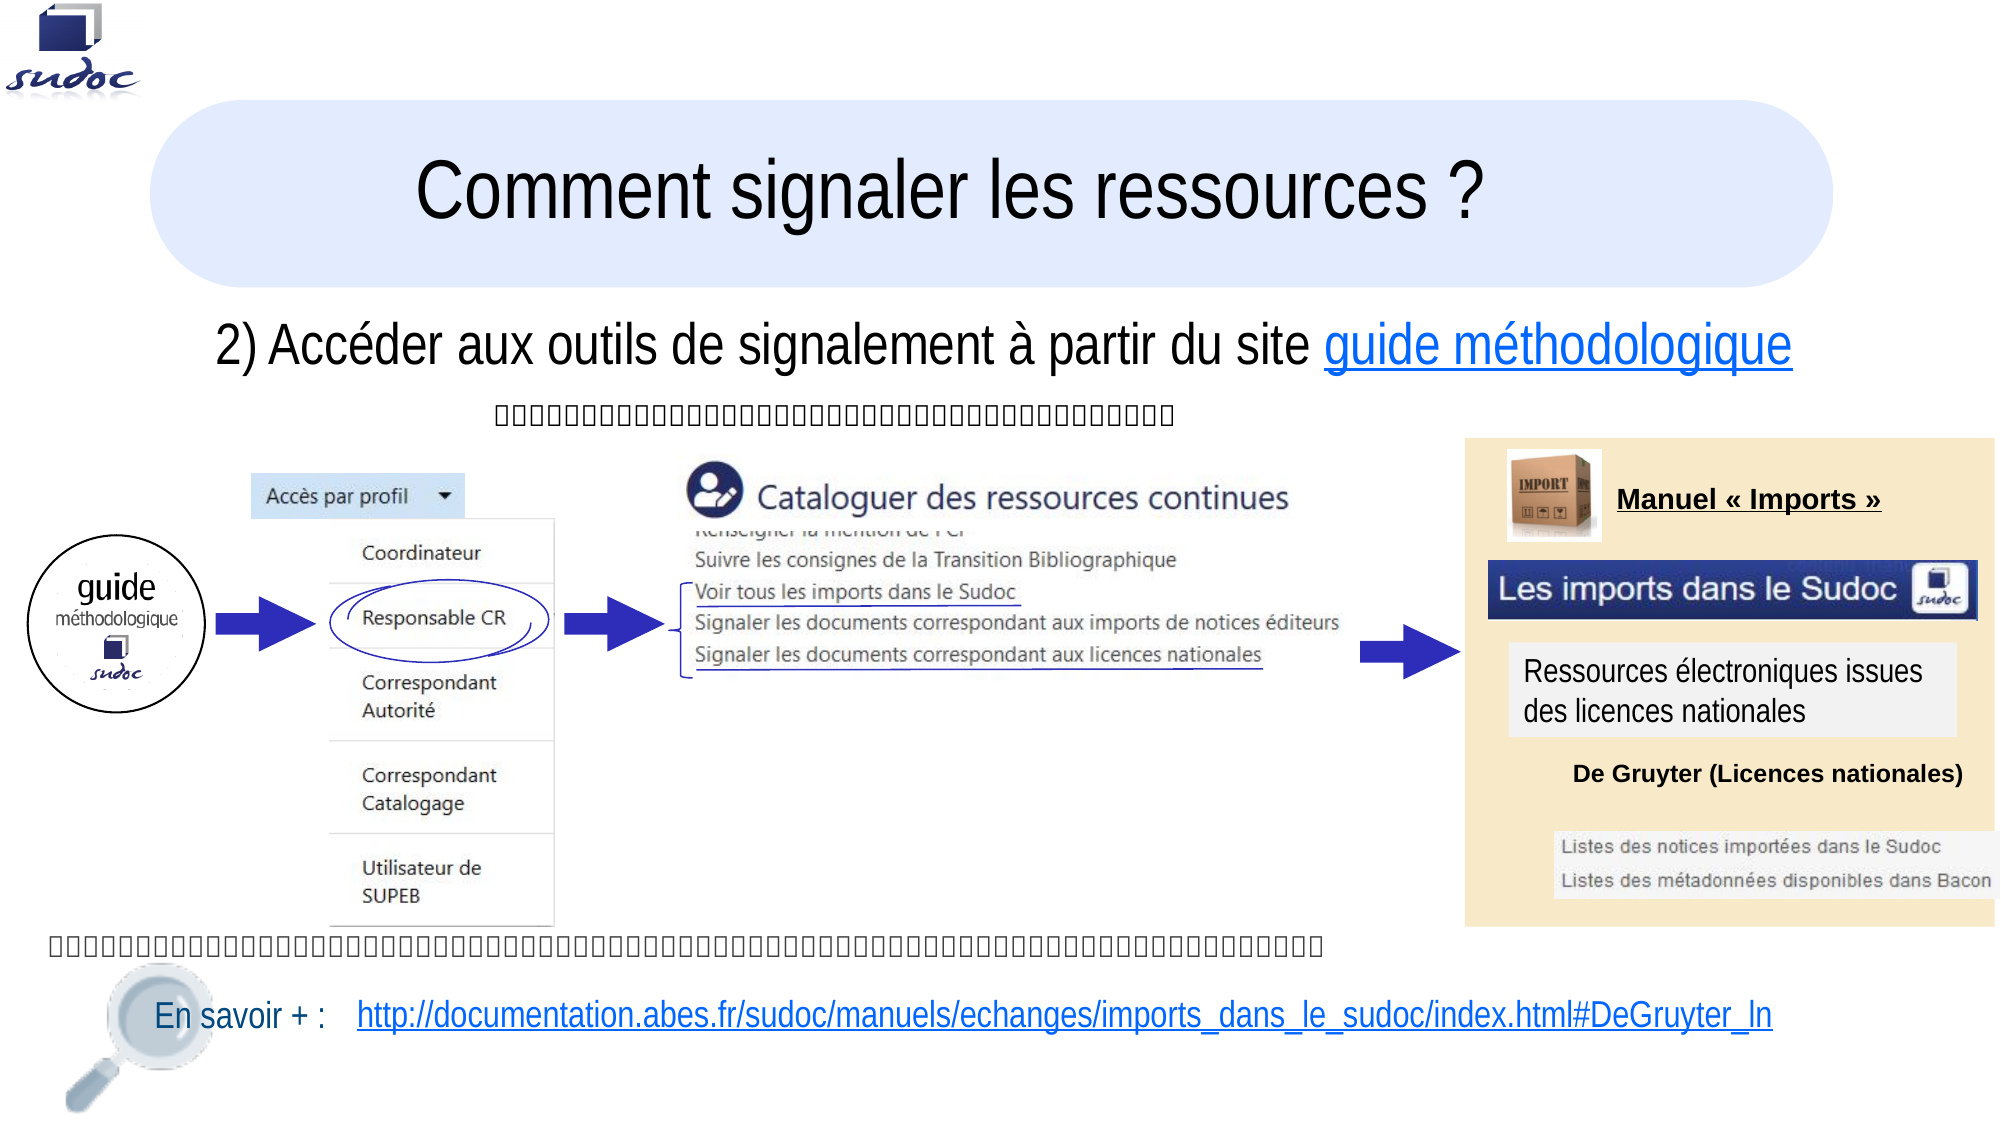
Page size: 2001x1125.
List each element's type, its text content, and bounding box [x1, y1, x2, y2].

text_box  [478, 390, 1531, 440]
text_box Comment signaler les ressources ? [51, 128, 1852, 335]
text_box http://documentation.abes.fr/sudoc/manuels/echanges/imports_dans_le_sudoc/index.html#DeGruyter_ln [348, 982, 1799, 1043]
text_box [668, 454, 1392, 699]
text_box  [32, 920, 1977, 971]
text_box [1397, 624, 1459, 680]
text_box [215, 613, 246, 635]
text_box 2) Accéder aux outils de signalement à partir du site guide méthodologique [104, 298, 1905, 397]
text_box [27, 535, 206, 713]
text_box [65, 960, 344, 1115]
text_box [1464, 437, 2000, 927]
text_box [251, 473, 555, 928]
picture [0, 0, 146, 103]
text_box [564, 596, 663, 652]
